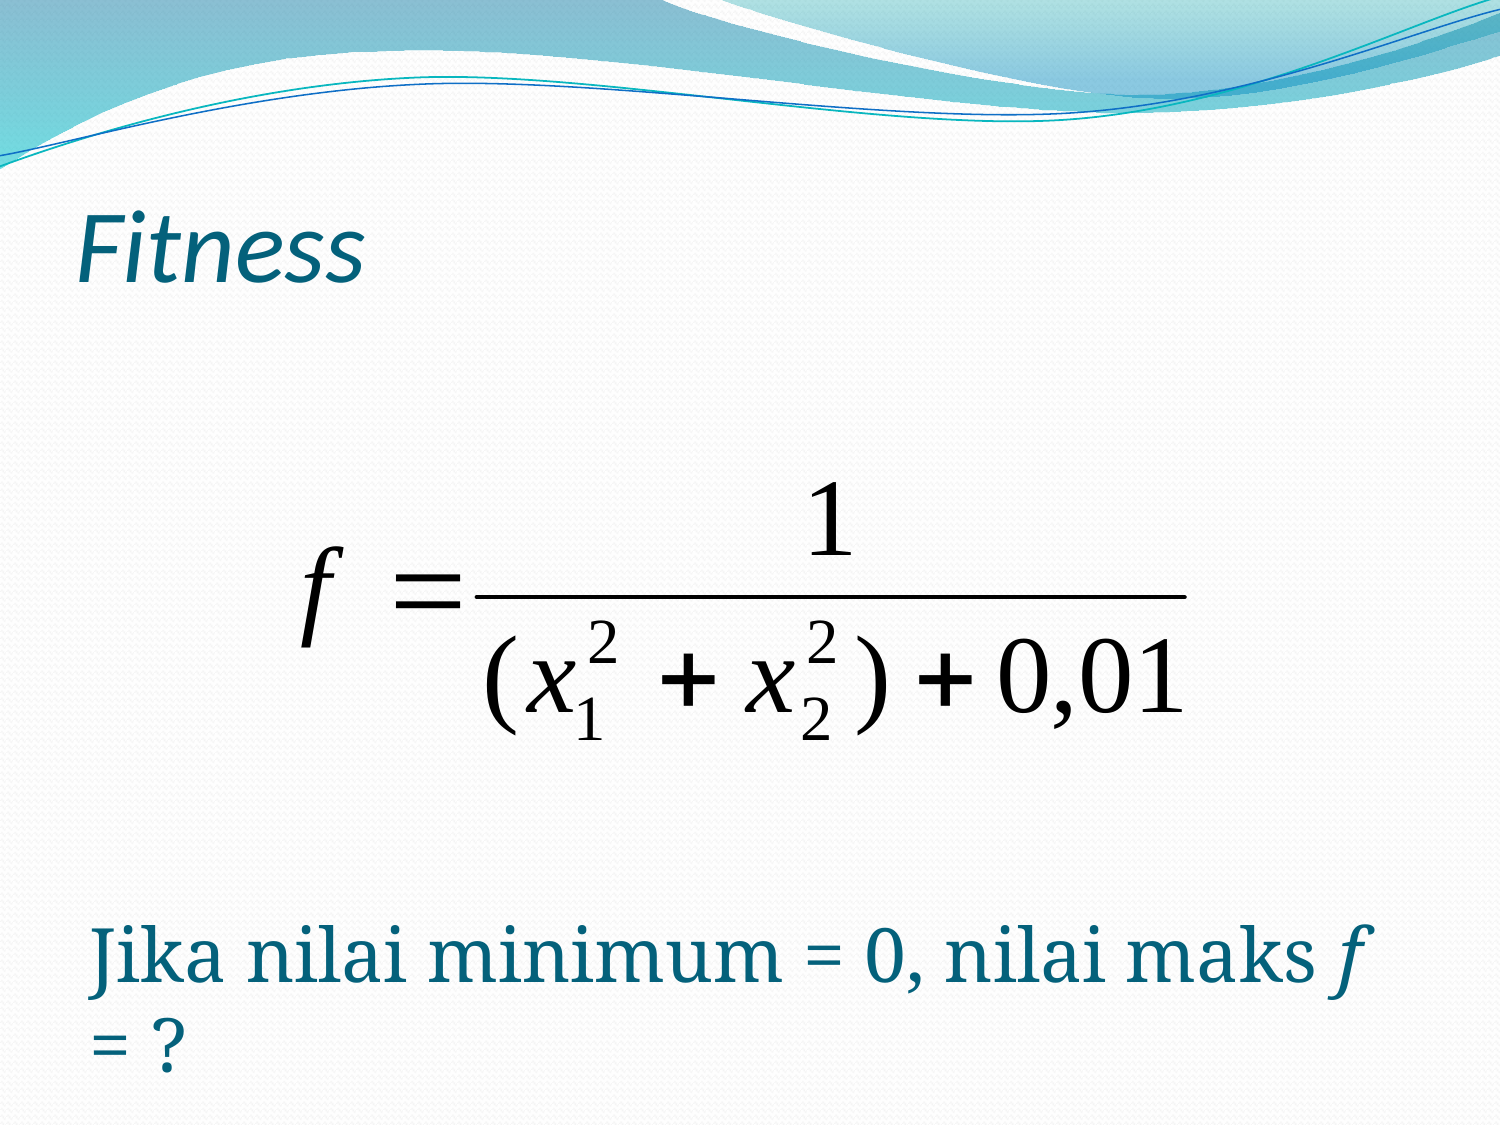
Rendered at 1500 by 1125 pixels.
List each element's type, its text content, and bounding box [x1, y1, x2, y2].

picture [262, 449, 1206, 763]
title Fitness [74, 115, 1438, 304]
text_box Jika nilai minimum = 0, nilai maks f = ? [74, 899, 1438, 1125]
